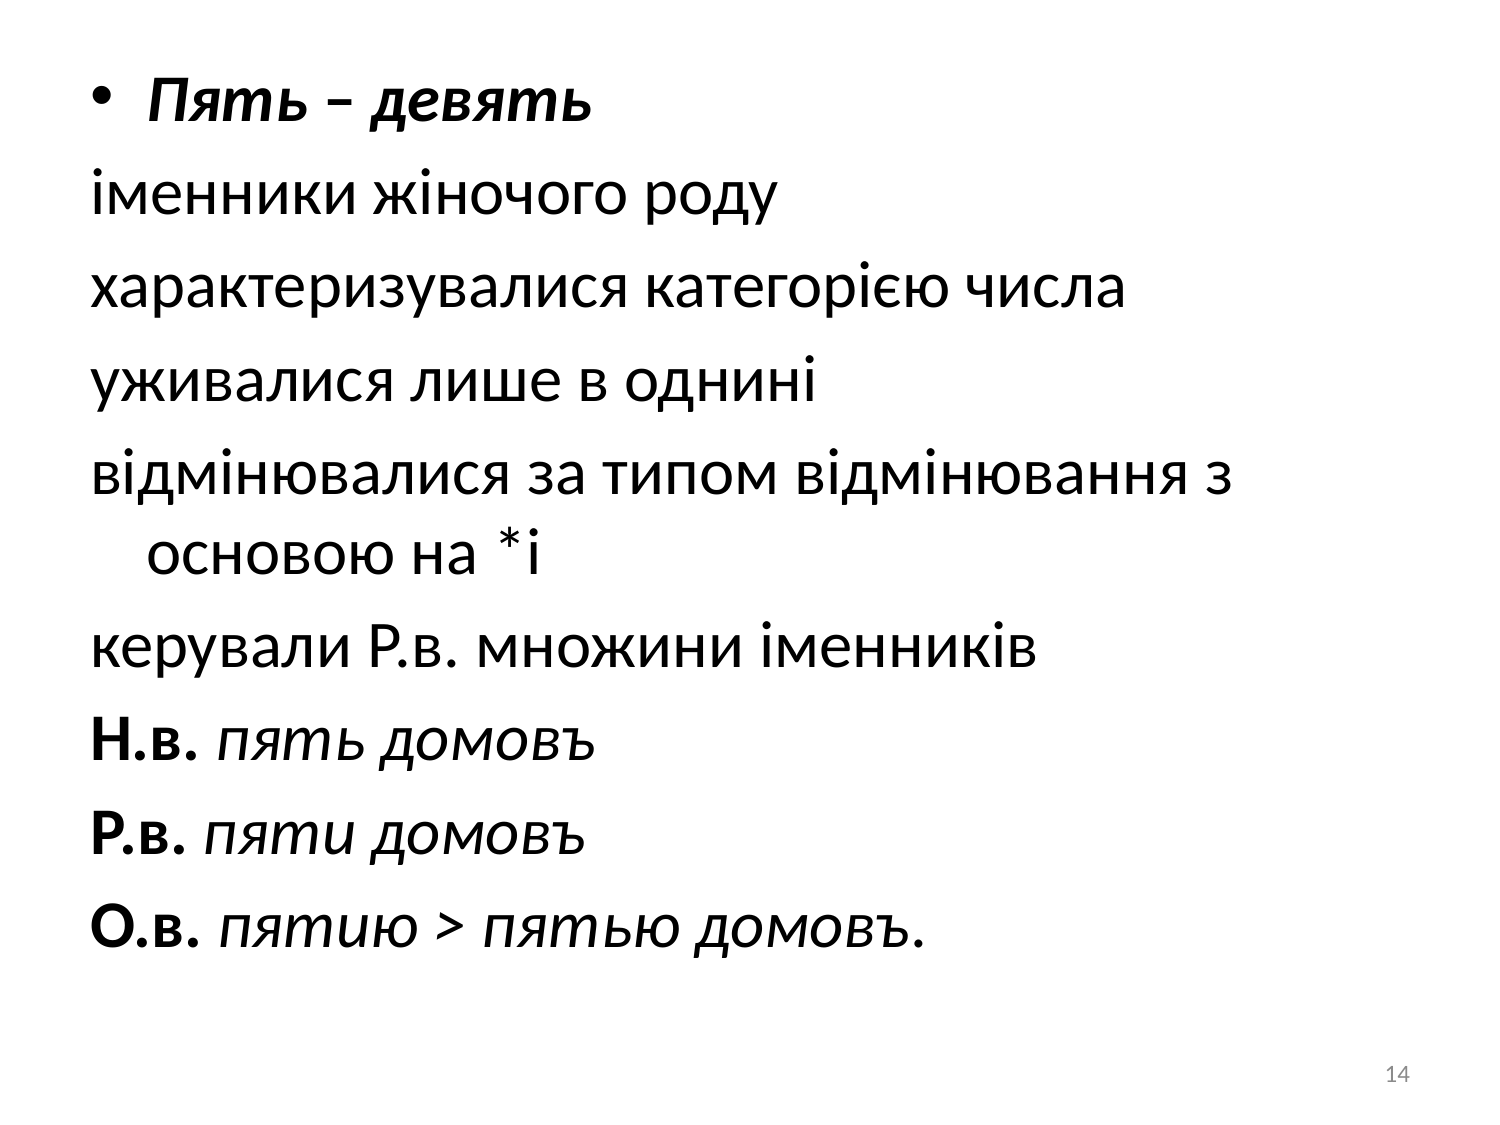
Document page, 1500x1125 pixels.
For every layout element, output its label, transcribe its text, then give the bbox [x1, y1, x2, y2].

list Пять – девять іменники жіночого роду характеризувалися категорією числа уживалися лише в однині відмінювалися за типом відмінювання з основою на *і керували Р.в. множини іменників Н.в. пять домовъ Р.в. пяти домовъ О.в. пятию > пятью домовъ. [75, 46, 1425, 1005]
slide_number 14 [1074, 1042, 1425, 1103]
